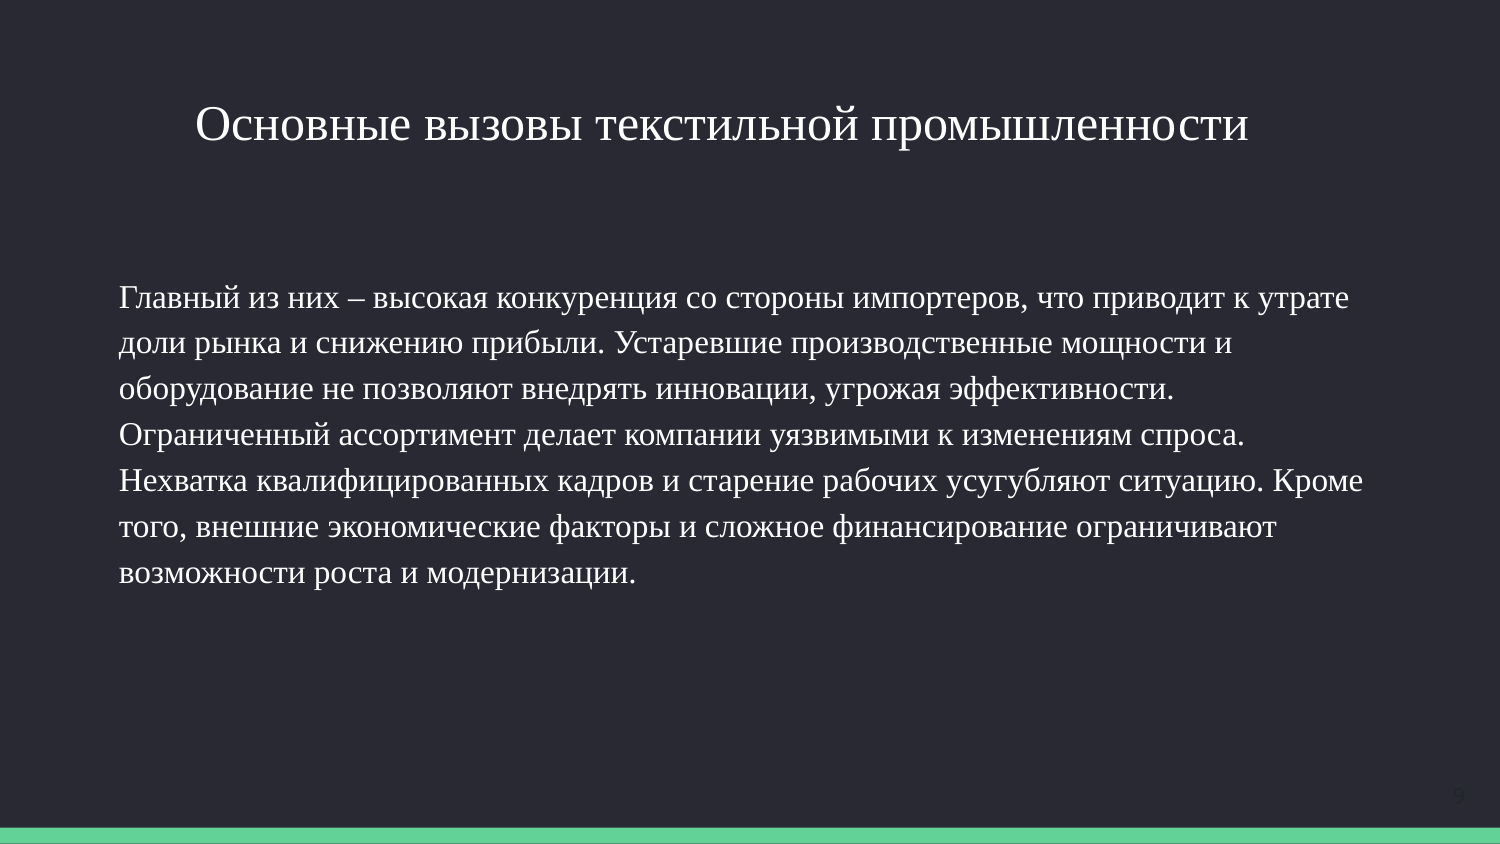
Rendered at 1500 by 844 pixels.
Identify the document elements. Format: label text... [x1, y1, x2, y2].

title Основные вызовы текстильной промышленности [180, 75, 1320, 170]
slide_number 9 [1389, 764, 1480, 830]
list Главный из них – высокая конкуренция со стороны импортеров, что приводит к утрате доли рынка и снижению прибыли. Устаревшие производственные мощности и оборудование не позволяют внедрять инновации, угрожая эффективности. Ограниченный ассортимент делает компании уязвимыми к изменениям спроса. Нехватка квалифицированных кадров и старение рабочих усугубляют ситуацию. Кроме того, внешние экономические факторы и сложное финансирование ограничивают возможности роста и модернизации. [104, 253, 1396, 679]
